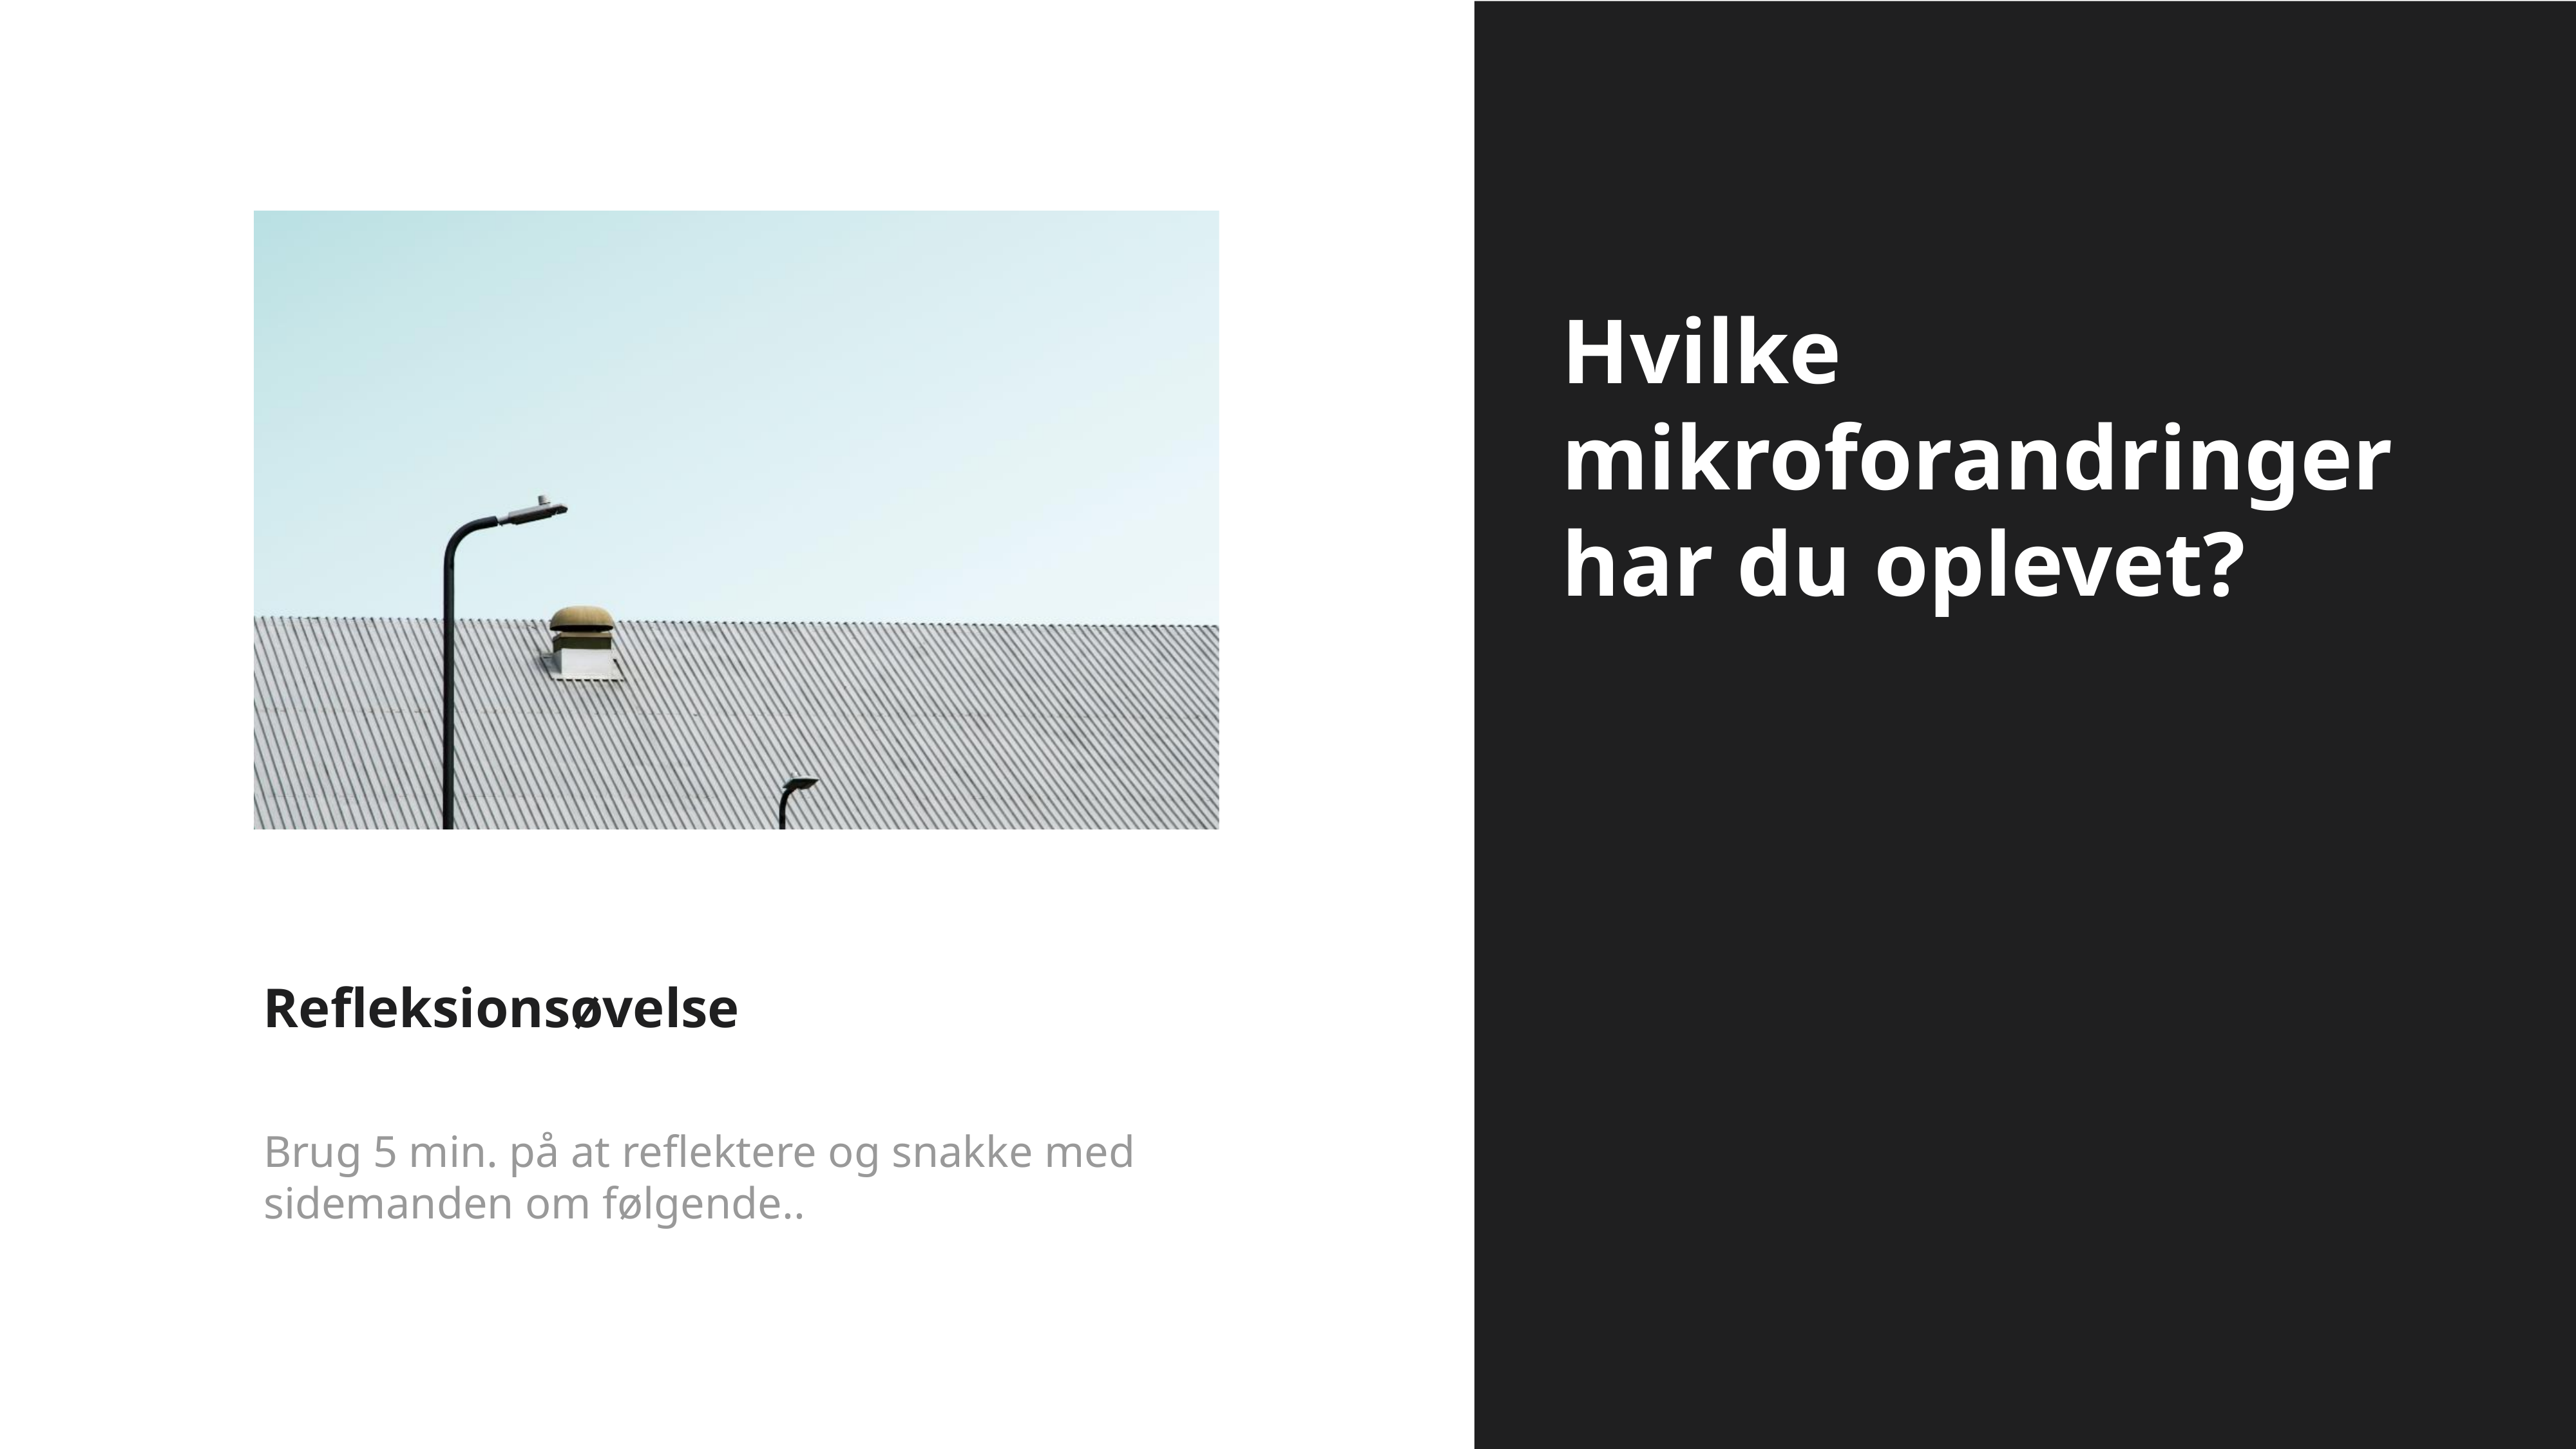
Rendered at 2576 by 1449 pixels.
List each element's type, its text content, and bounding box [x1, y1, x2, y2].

picture [254, 211, 1219, 829]
text_box Hvilke mikroforandringer har du oplevet? [1552, 290, 2443, 619]
text_box [1474, 1, 2576, 1449]
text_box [254, 969, 1220, 1234]
